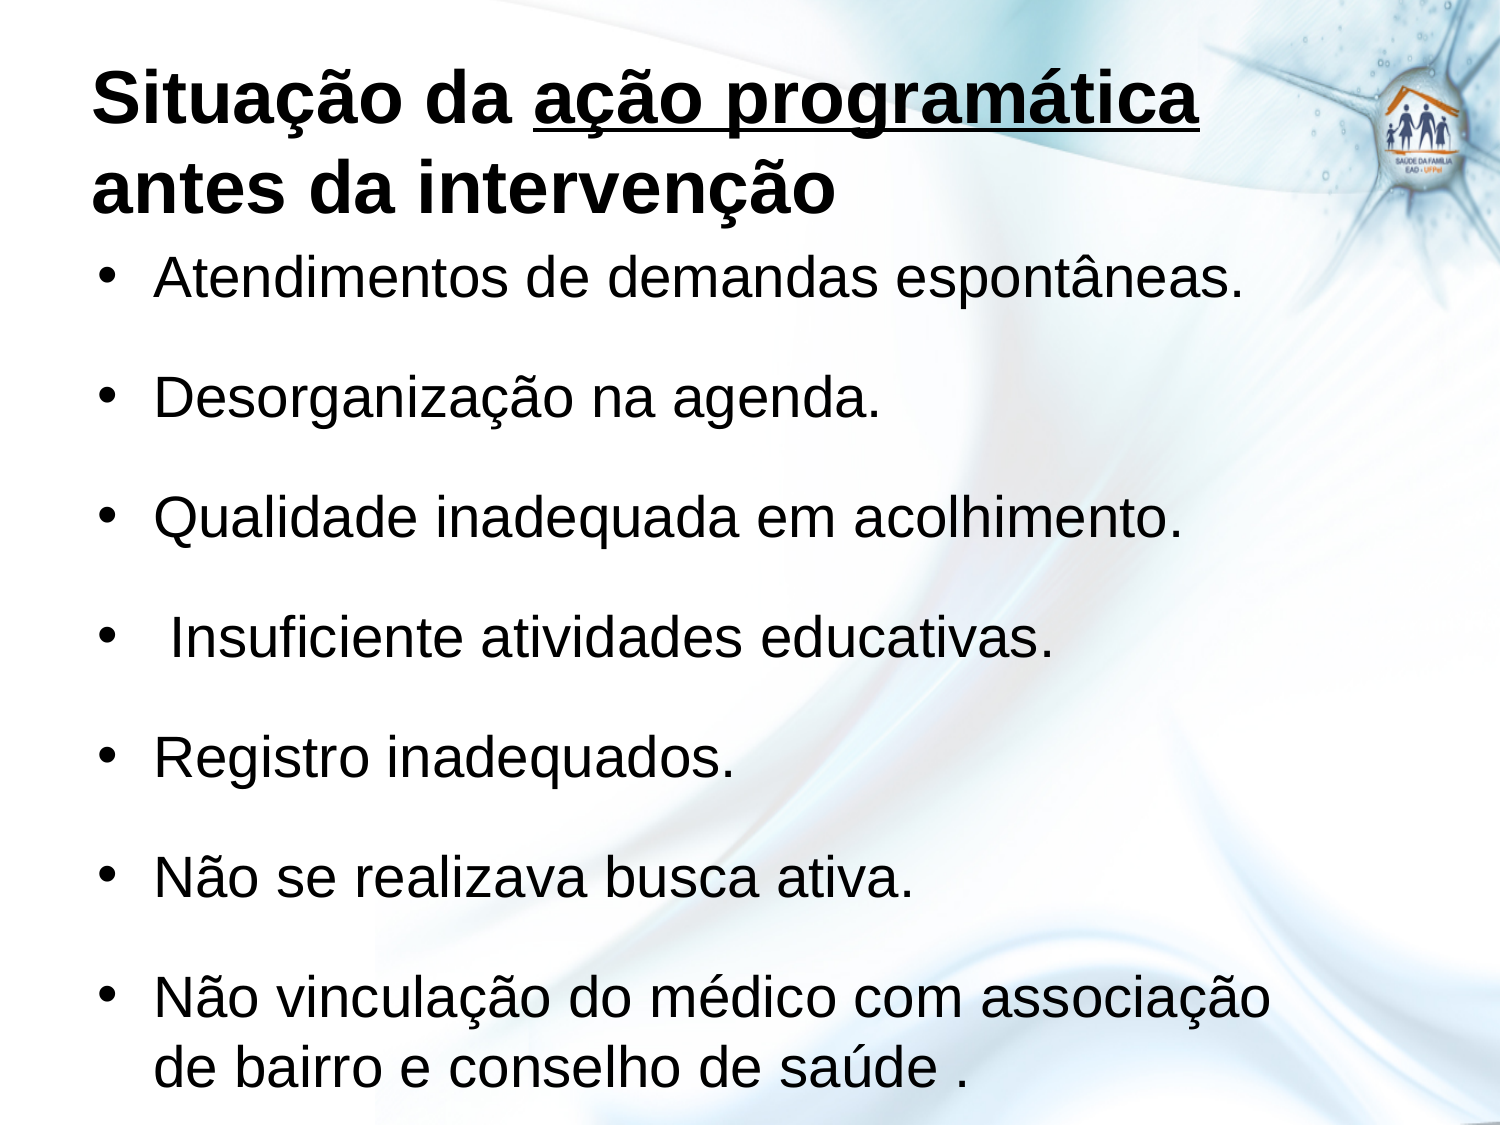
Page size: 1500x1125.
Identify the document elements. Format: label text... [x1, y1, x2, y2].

picture [375, 0, 1500, 1125]
title Situação da ação programática antes da intervenção [76, 89, 1427, 278]
list Atendimentos de demandas espontâneas. Desorganização na agenda. Qualidade inadequada em acolhimento. Insuficiente atividades educativas. Registro inadequados. Não se realizava busca ativa. Não vinculação do médico com associação de bairro e conselho de saúde . [81, 231, 1306, 927]
